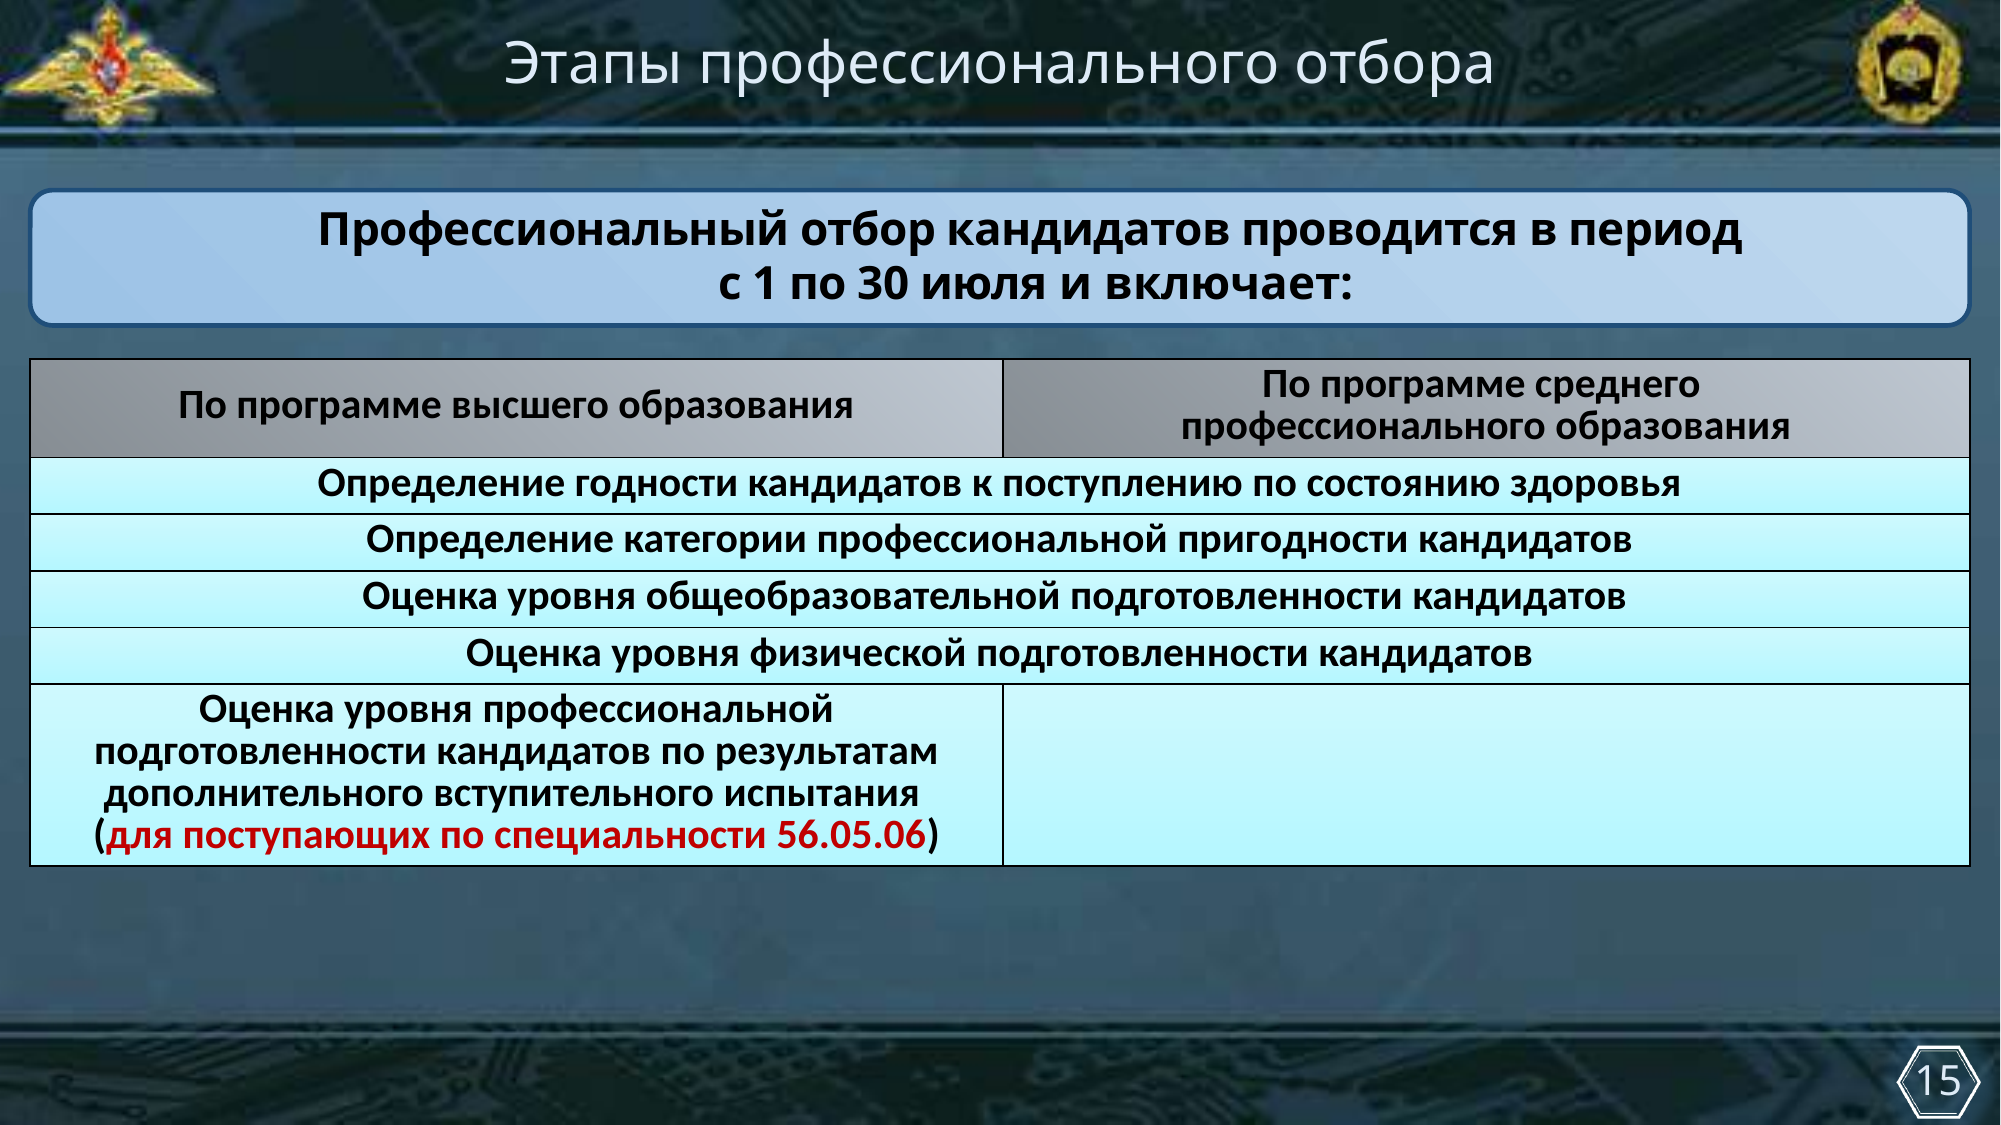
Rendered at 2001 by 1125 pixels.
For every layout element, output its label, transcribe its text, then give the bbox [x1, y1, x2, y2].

table_header По программе высшего образования [31, 360, 1002, 457]
table_cell Оценка уровня профессиональной подготовленности кандидатов по результатам дополнительного вступительного испытания (для поступающих по специальности 56.05.06) [31, 685, 1002, 865]
picture [0, 0, 2001, 1125]
table_cell Определение годности кандидатов к поступлению по состоянию здоровья [31, 458, 1969, 513]
table_cell Определение категории профессиональной пригодности кандидатов [31, 515, 1969, 570]
text_box [33, 317, 1966, 327]
table_header По программе среднего профессионального образования [1004, 360, 1969, 457]
text_box Этапы профессионального отбора [0, 25, 2000, 104]
table_cell Оценка уровня общеобразовательной подготовленности кандидатов [31, 572, 1969, 627]
table_cell Оценка уровня физической подготовленности кандидатов [31, 628, 1969, 683]
text_box Профессиональный отбор кандидатов проводится в период с 1 по 30 июля и включает: [30, 191, 1970, 317]
table_cell [1004, 685, 1969, 865]
